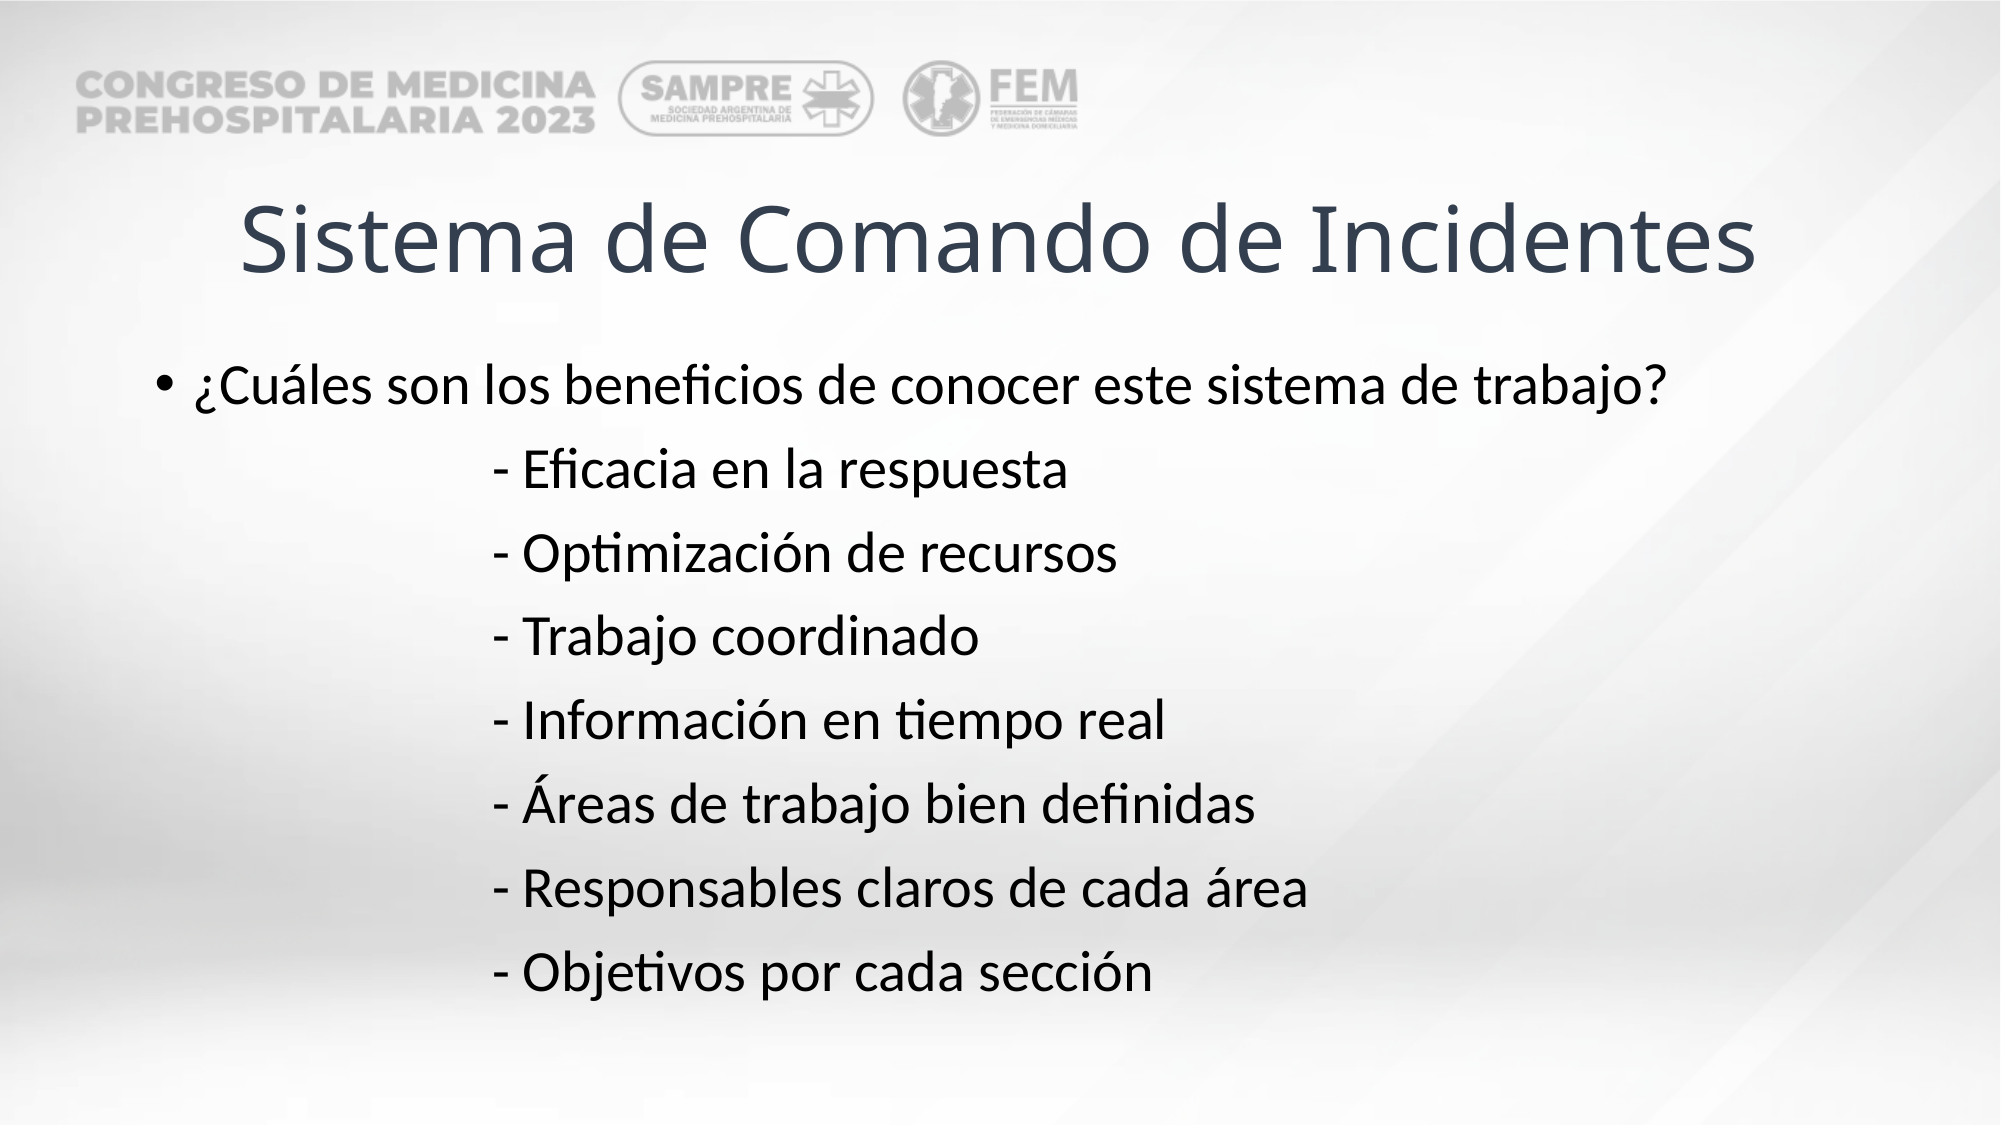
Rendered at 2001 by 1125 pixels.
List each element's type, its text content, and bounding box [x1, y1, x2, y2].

title Sistema de Comando de Incidentes [137, 133, 1863, 352]
list ¿Cuáles son los beneficios de conocer este sistema de trabajo? - Eficacia en la respuesta - Optimización de recursos - Trabajo coordinado - Información en tiempo real - Áreas de trabajo bien definidas - Responsables claros de cada área - Objetivos por cada sección [139, 346, 1865, 1061]
picture [0, 0, 2001, 1125]
